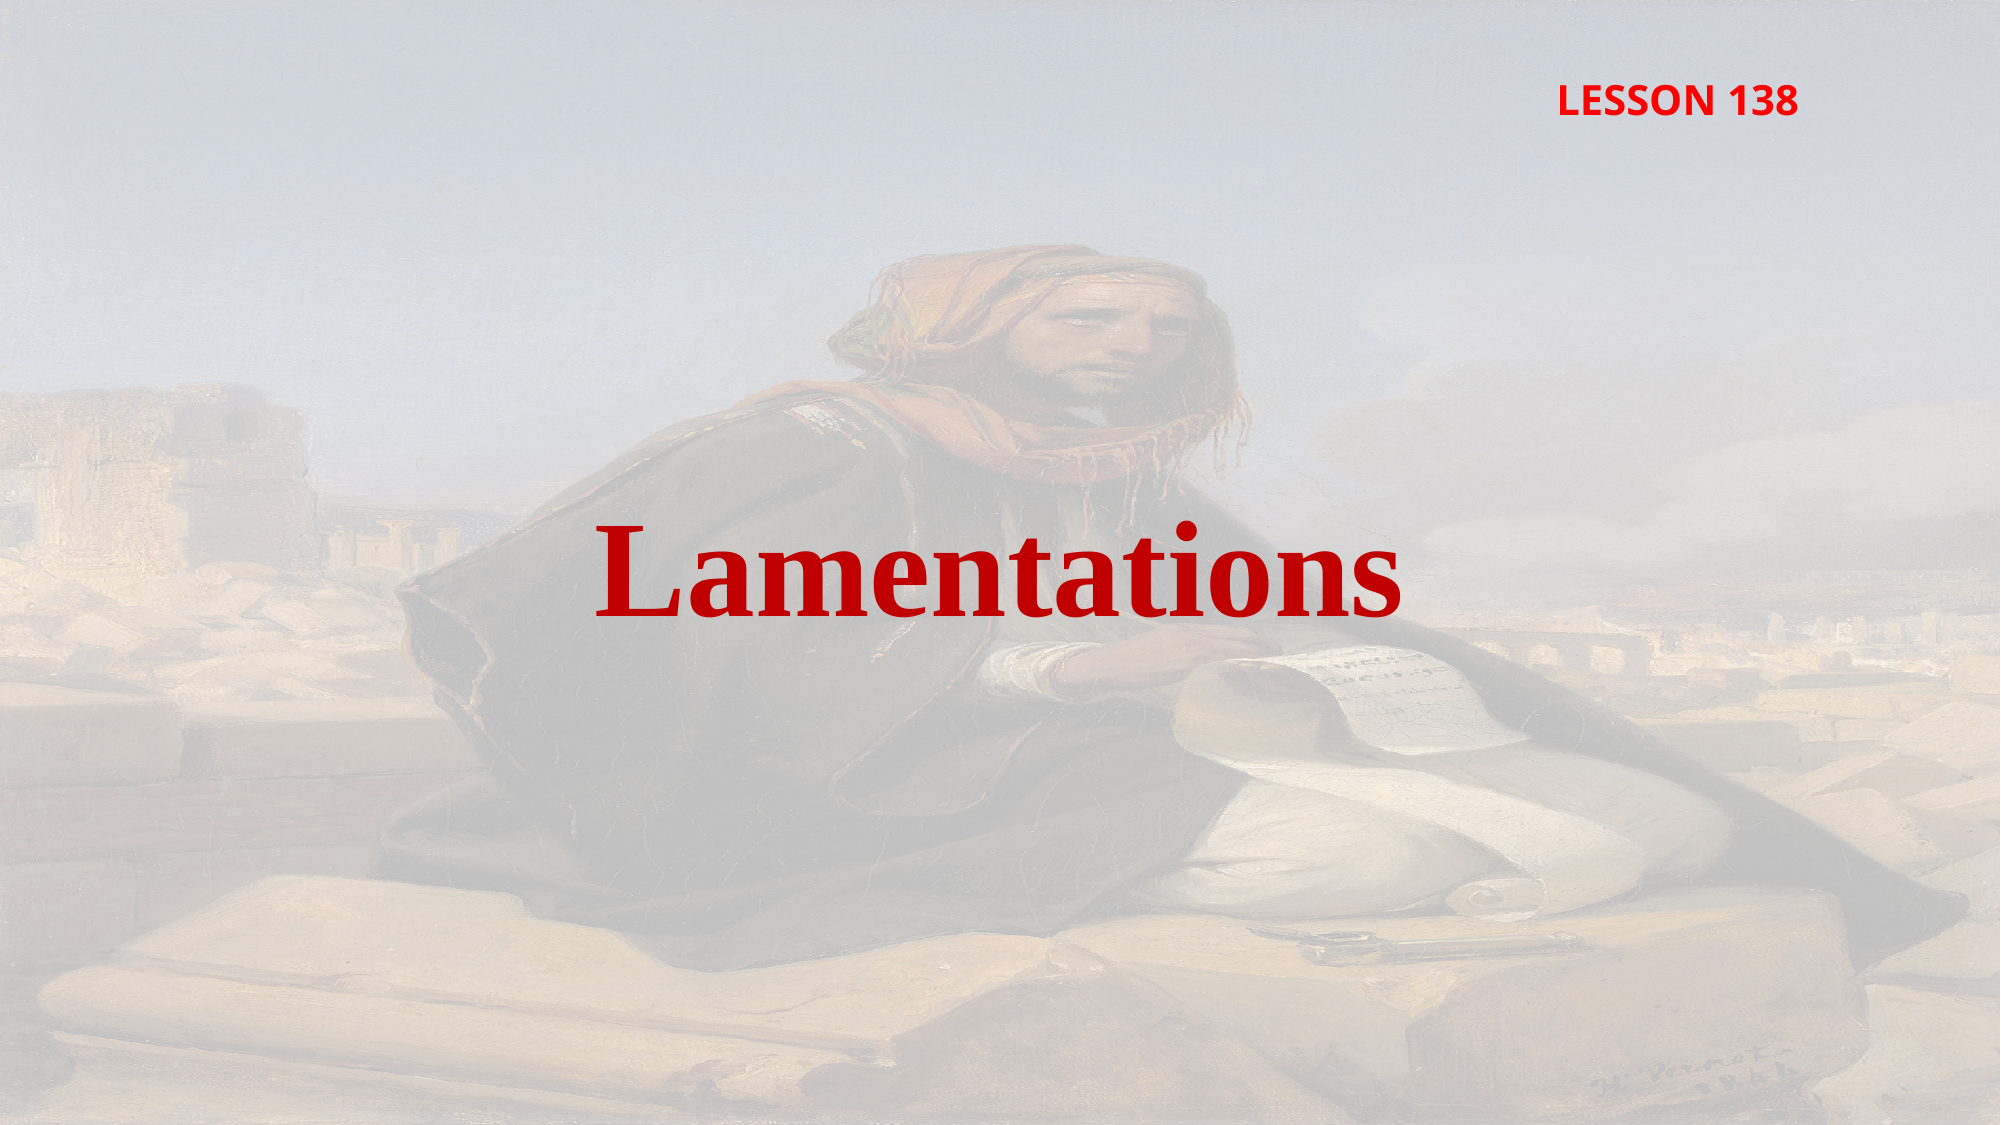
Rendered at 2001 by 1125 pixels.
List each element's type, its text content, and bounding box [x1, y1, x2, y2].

text_box Lamentations [580, 471, 1420, 652]
text_box LESSON 138 [1541, 66, 1818, 190]
